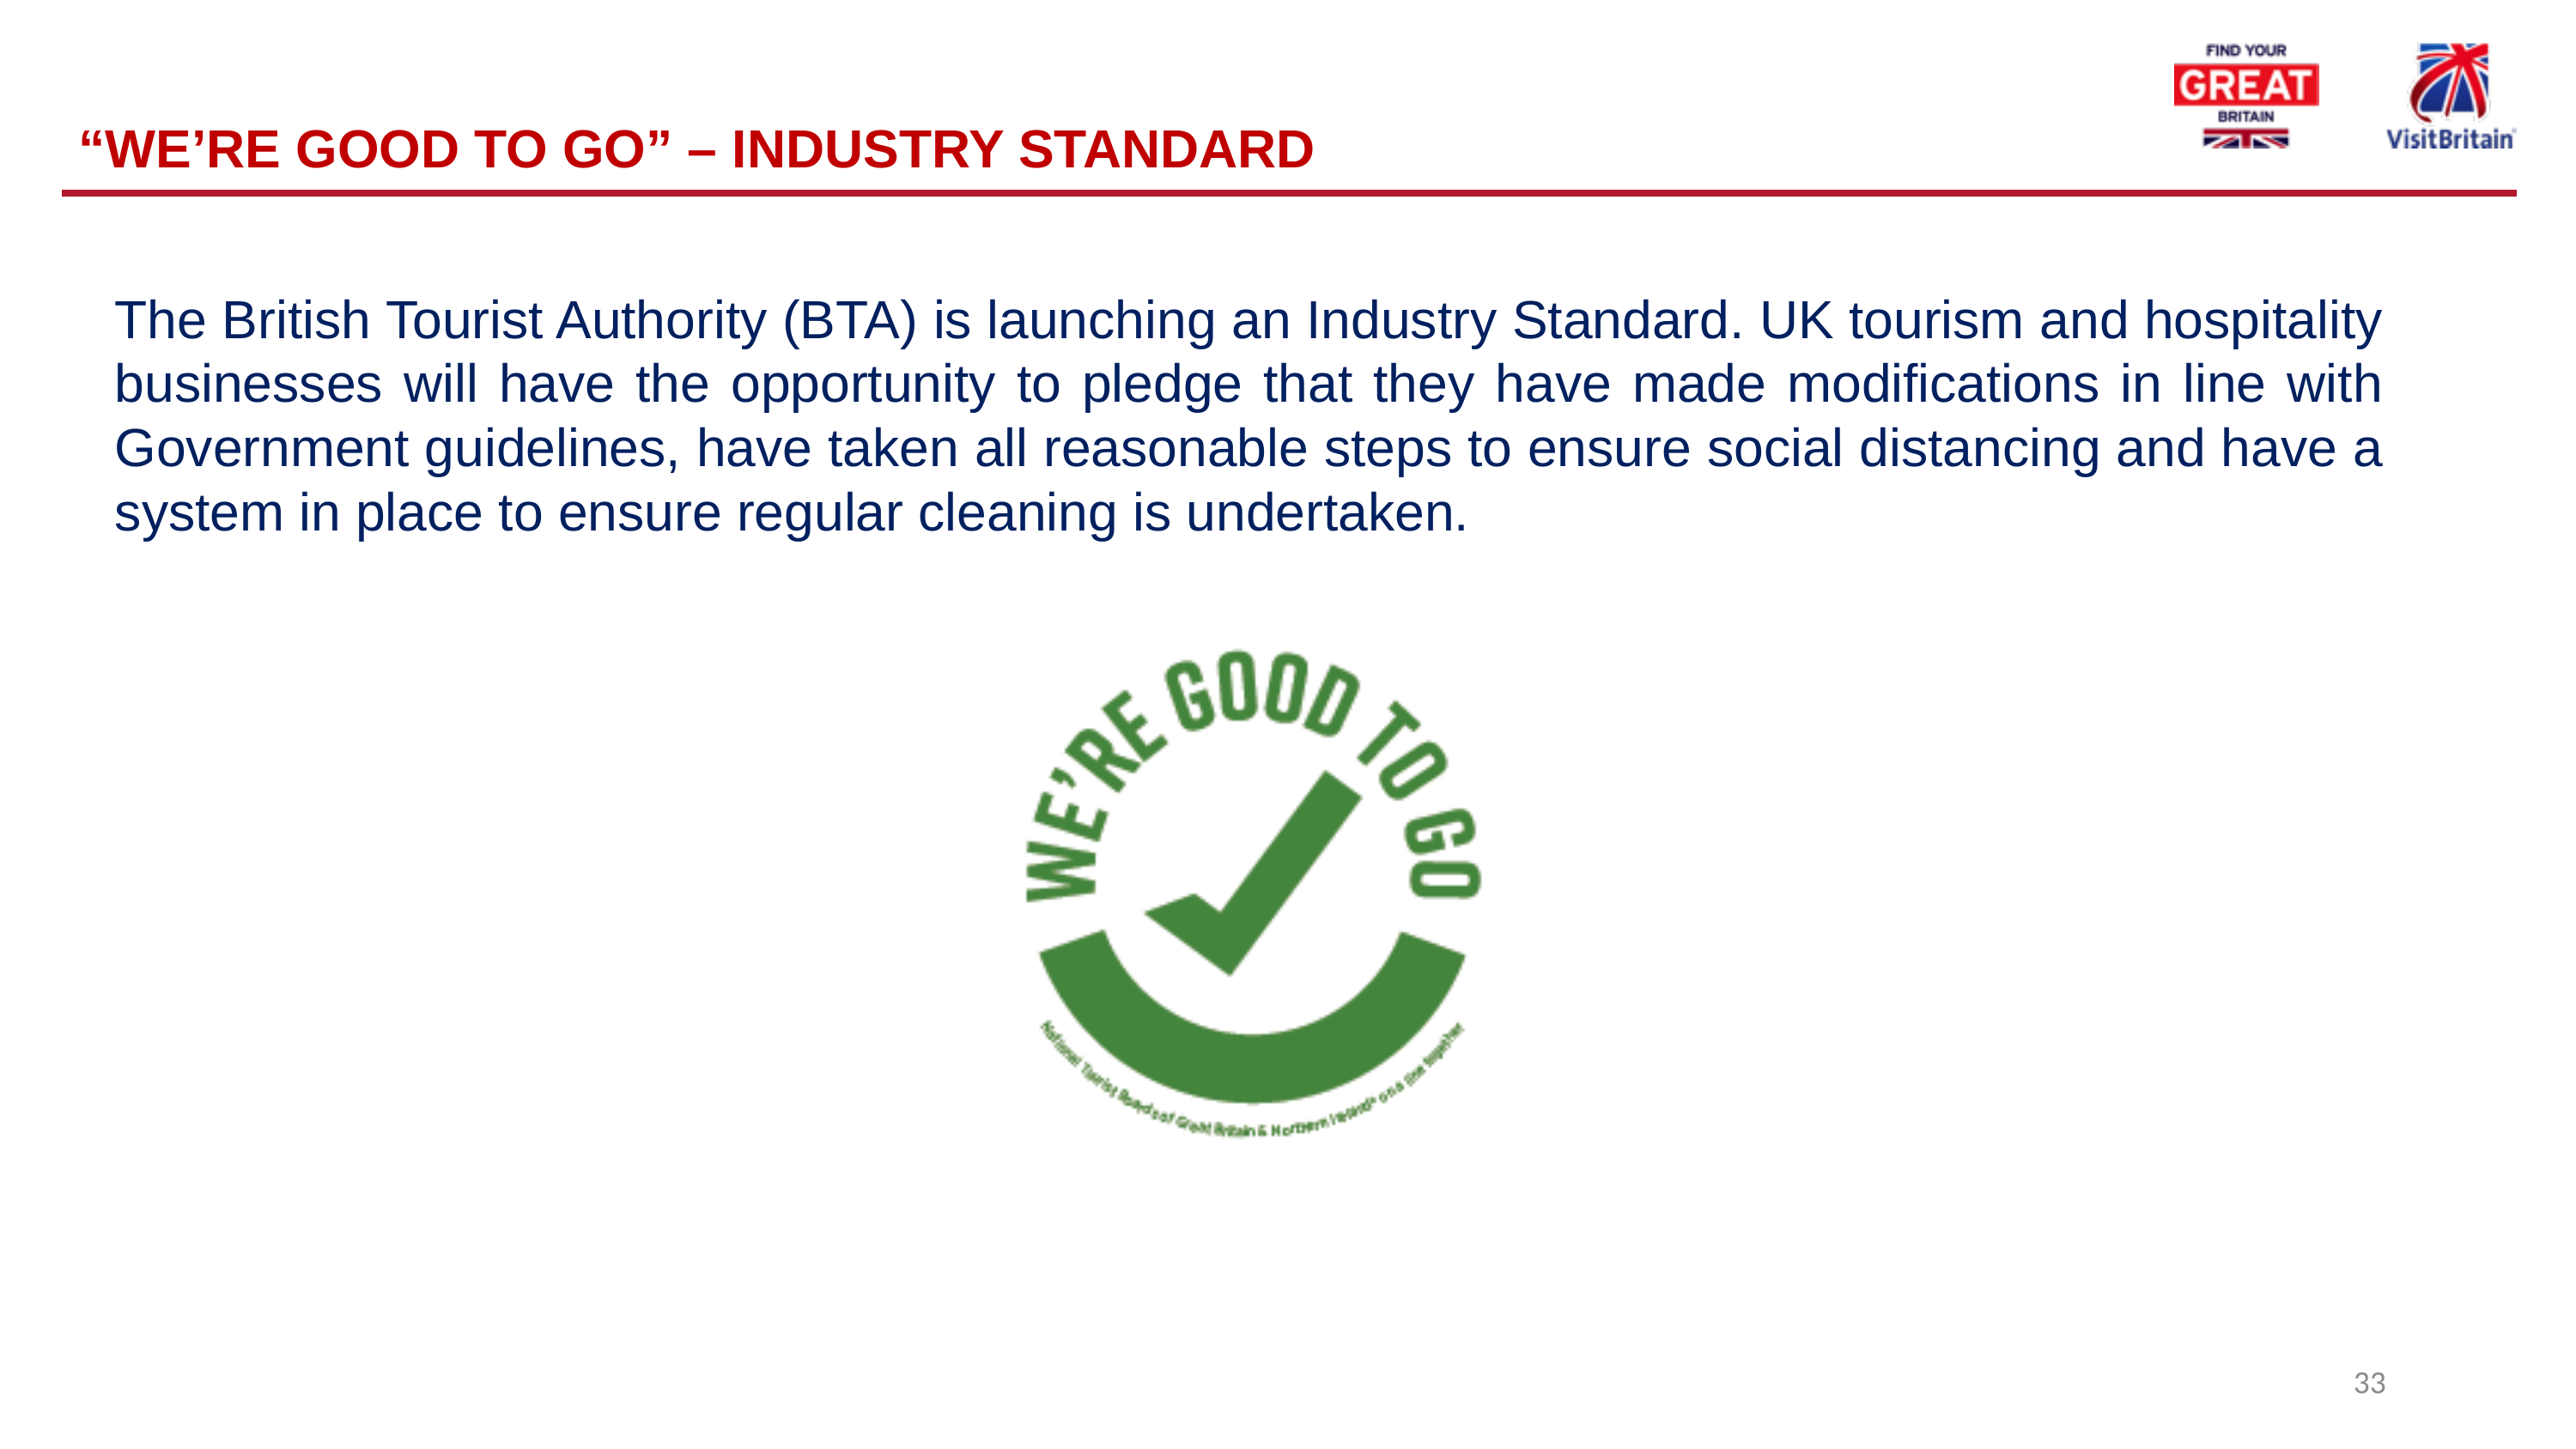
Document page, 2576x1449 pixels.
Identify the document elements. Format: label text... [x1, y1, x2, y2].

picture [2174, 42, 2319, 149]
text_box The British Tourist Authority (BTA) is launching an Industry Standard. UK tourism and hospitality businesses will have the opportunity to pledge that they have made modifications in line with Government guidelines, have taken all reasonable steps to ensure social distancing and have a system in place to ensure regular cleaning is undertaken. [102, 278, 2399, 1186]
text_box “WE’RE GOOD TO GO” – INDUSTRY STANDARD [65, 57, 2141, 170]
picture [2386, 42, 2517, 149]
slide_number 33 [1819, 1343, 2399, 1420]
picture [992, 606, 1510, 1159]
